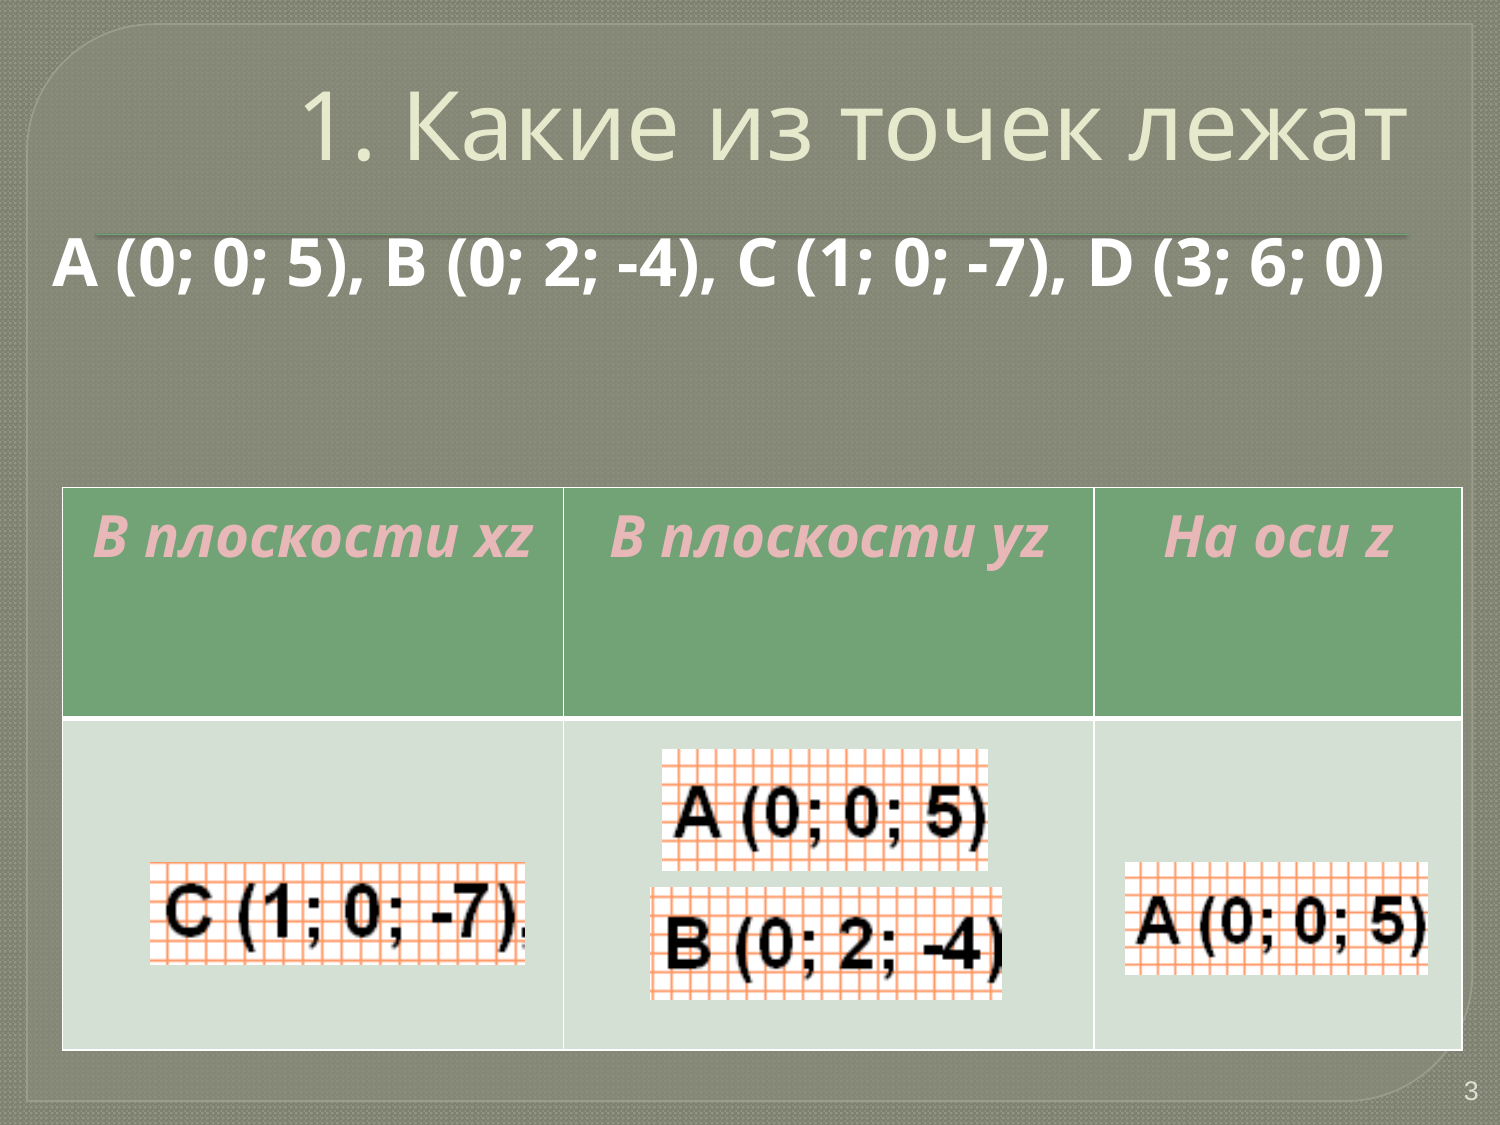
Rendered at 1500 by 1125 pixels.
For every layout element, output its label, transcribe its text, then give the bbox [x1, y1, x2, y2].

table_cell [63, 721, 563, 1049]
slide_number 3 [1417, 1068, 1494, 1114]
list A (0; 0; 5), B (0; 2; -4), C (1; 0; -7), D (3; 6; 0) [37, 212, 1500, 375]
table_header На оси z [1095, 488, 1461, 716]
title 1. Какие из точек лежат [75, 45, 1425, 188]
picture [662, 749, 988, 871]
picture [649, 887, 1002, 1001]
table_header В плоскости yz [564, 488, 1093, 716]
table_cell [1095, 721, 1461, 1049]
table_header В плоскости xz [63, 488, 563, 716]
table_cell [564, 721, 1093, 1049]
picture [1124, 862, 1429, 976]
picture [149, 862, 526, 965]
